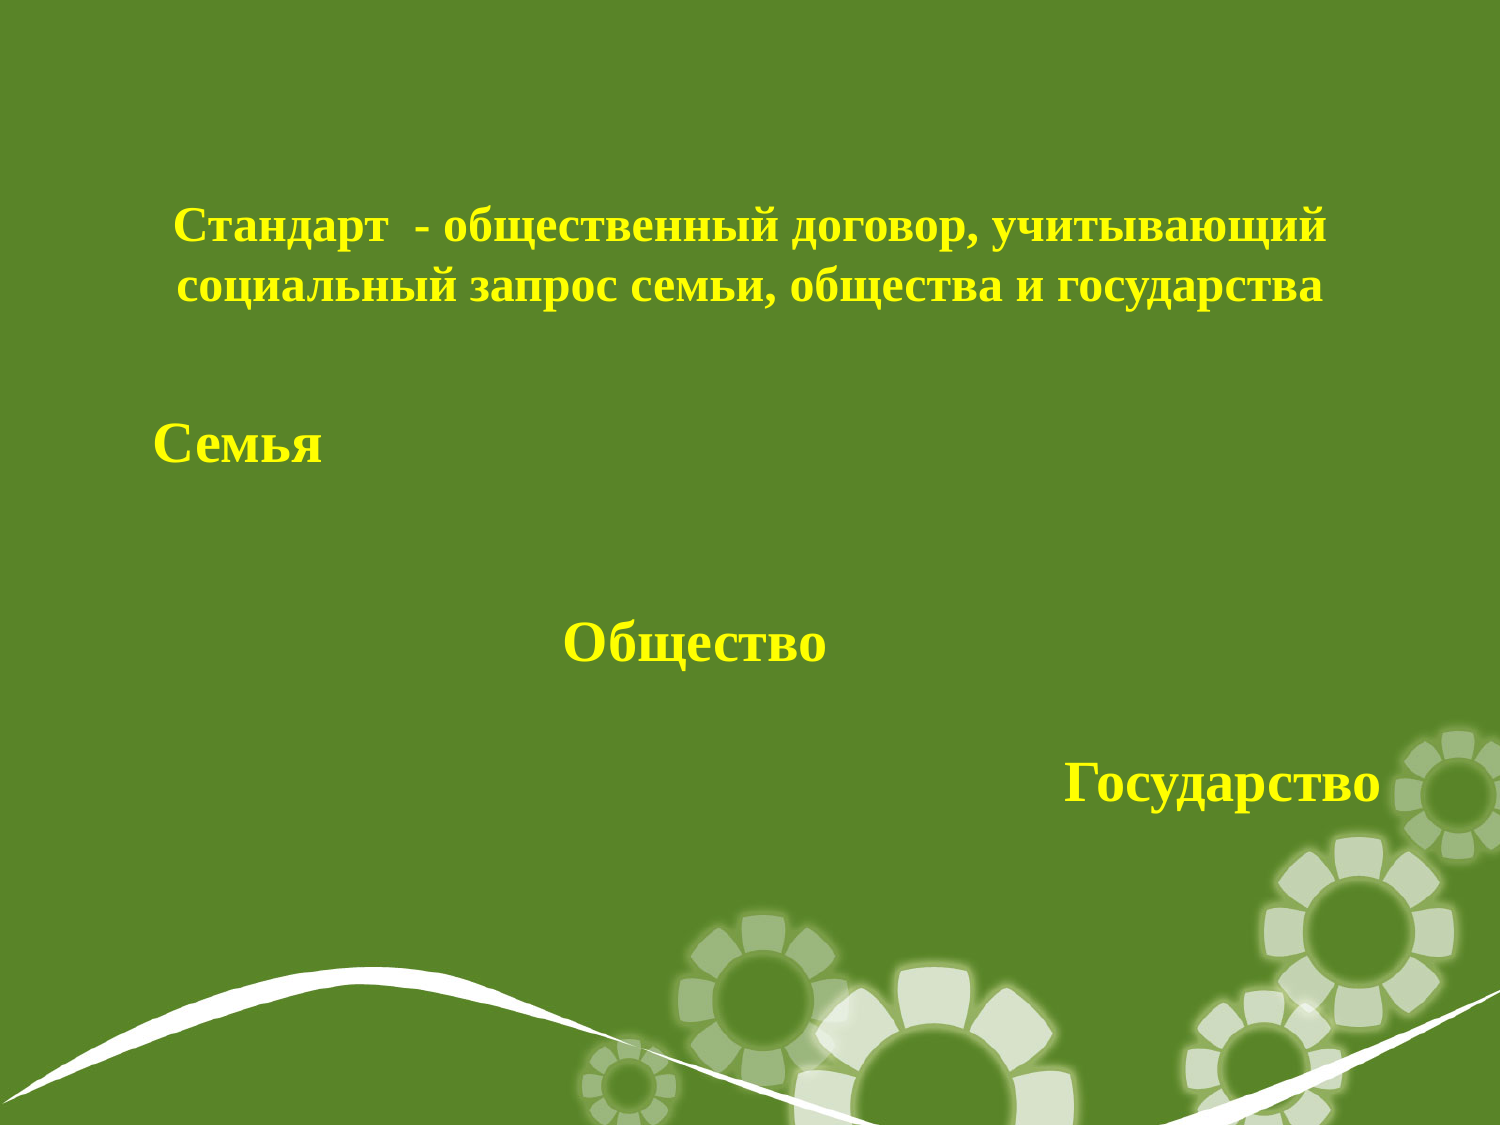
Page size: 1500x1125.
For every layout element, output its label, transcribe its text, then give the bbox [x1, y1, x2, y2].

title Стандарт - общественный договор, учитывающий социальный запрос семьи, общества и государства [75, 45, 1425, 457]
picture [0, 0, 1500, 1125]
list Семья Общество Государство [64, 397, 1397, 994]
